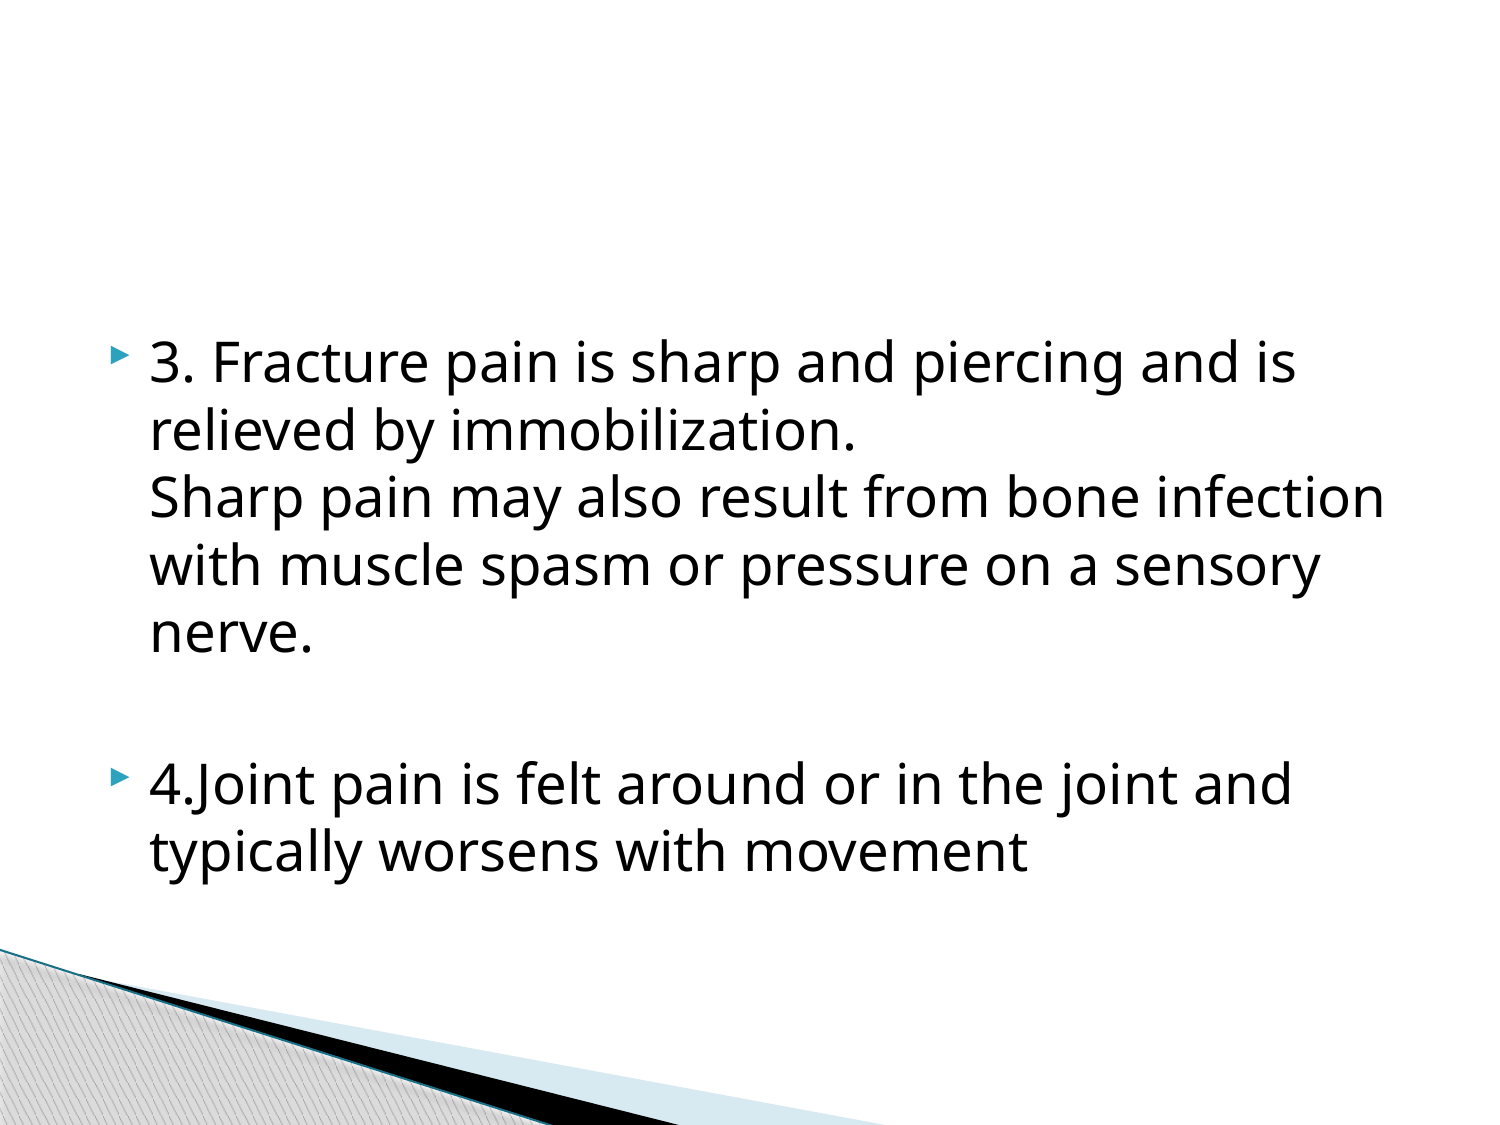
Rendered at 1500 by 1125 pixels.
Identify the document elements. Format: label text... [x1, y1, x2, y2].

list 3. Fracture pain is sharp and piercing and is relieved by immobilization. Sharp pain may also result from bone infection with muscle spasm or pressure on a sensory nerve. 4.Joint pain is felt around or in the joint and typically worsens with movement [75, 243, 1425, 986]
